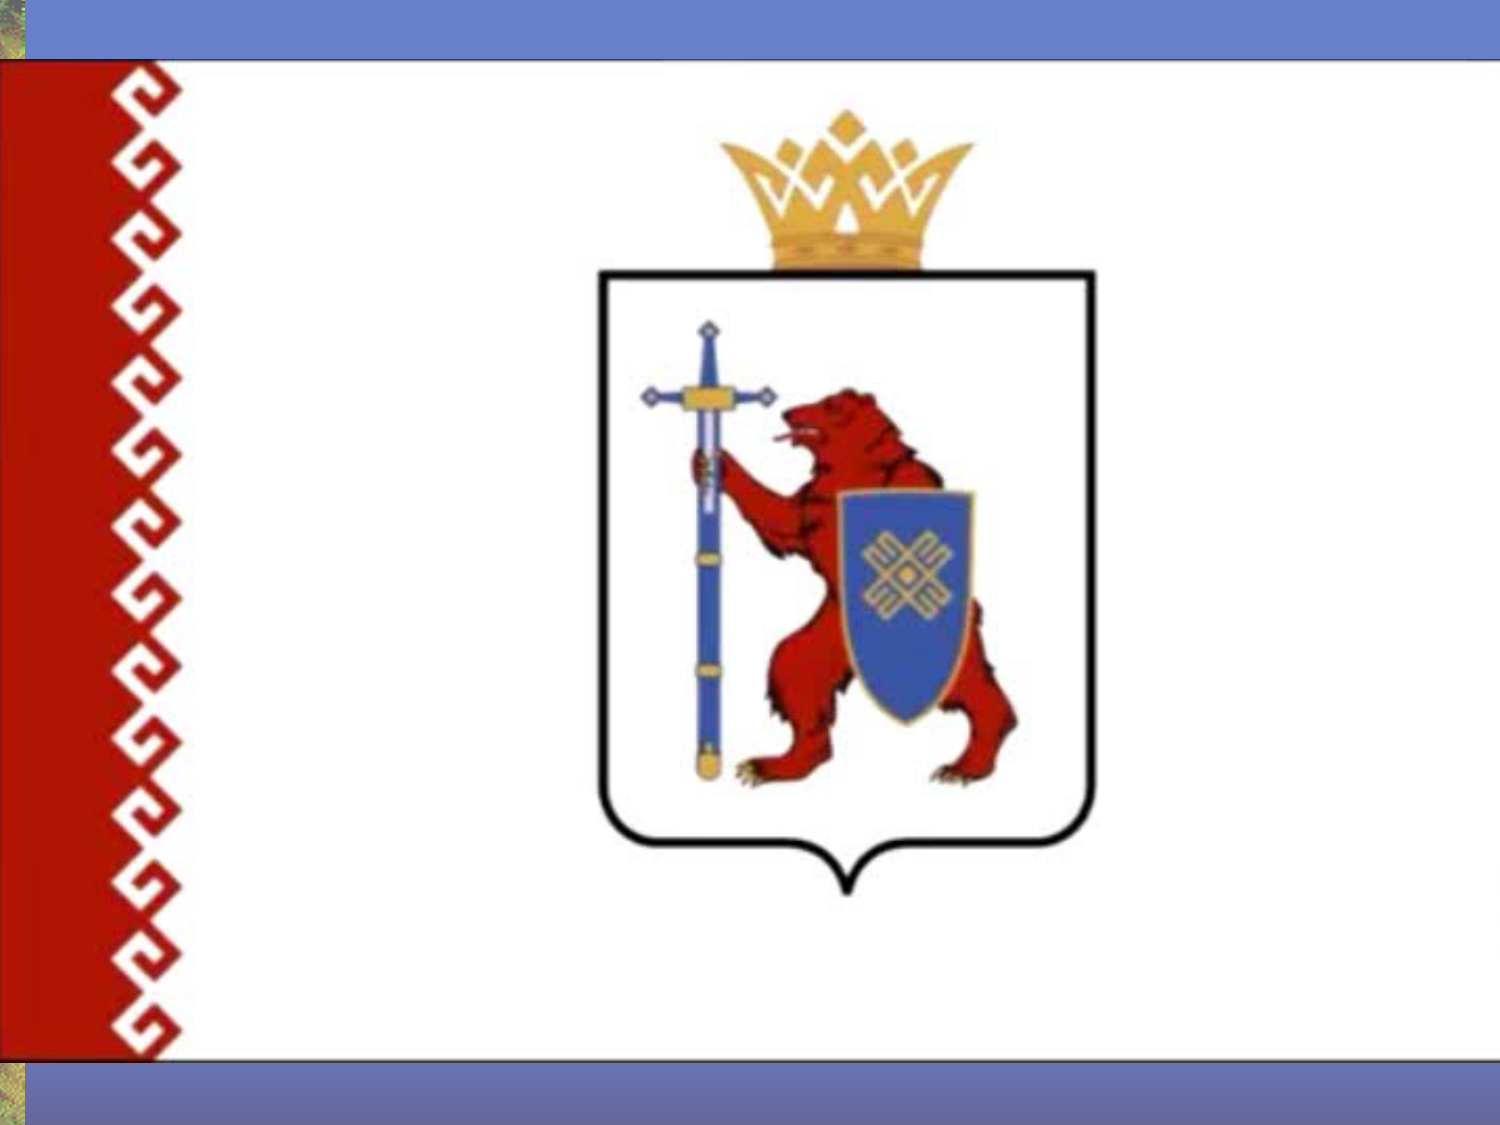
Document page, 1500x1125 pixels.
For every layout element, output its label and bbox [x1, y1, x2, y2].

picture [0, 1064, 25, 1125]
picture [0, 0, 25, 58]
text_box [0, 58, 1500, 1064]
